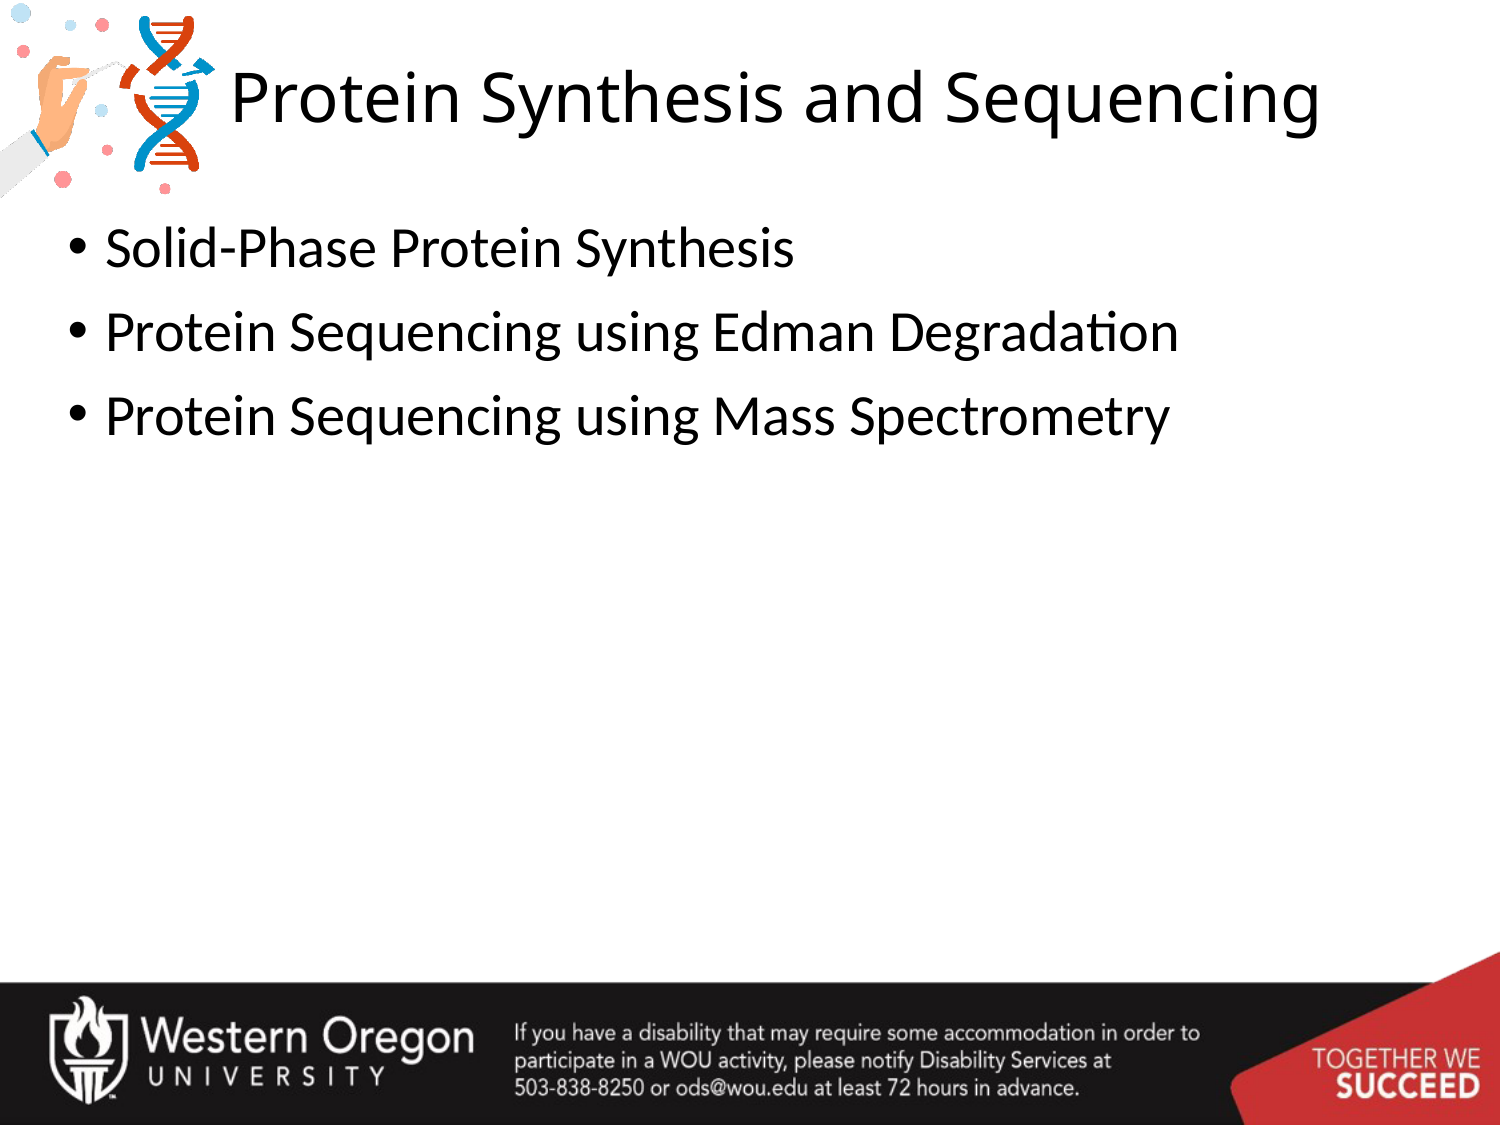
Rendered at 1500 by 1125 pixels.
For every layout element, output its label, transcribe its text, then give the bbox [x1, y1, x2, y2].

picture [0, 3, 215, 198]
picture [0, 946, 1500, 1125]
list Solid-Phase Protein Synthesis Protein Sequencing using Edman Degradation Protein Sequencing using Mass Spectrometry [52, 209, 1441, 950]
title Protein Synthesis and Sequencing [214, 36, 1397, 165]
